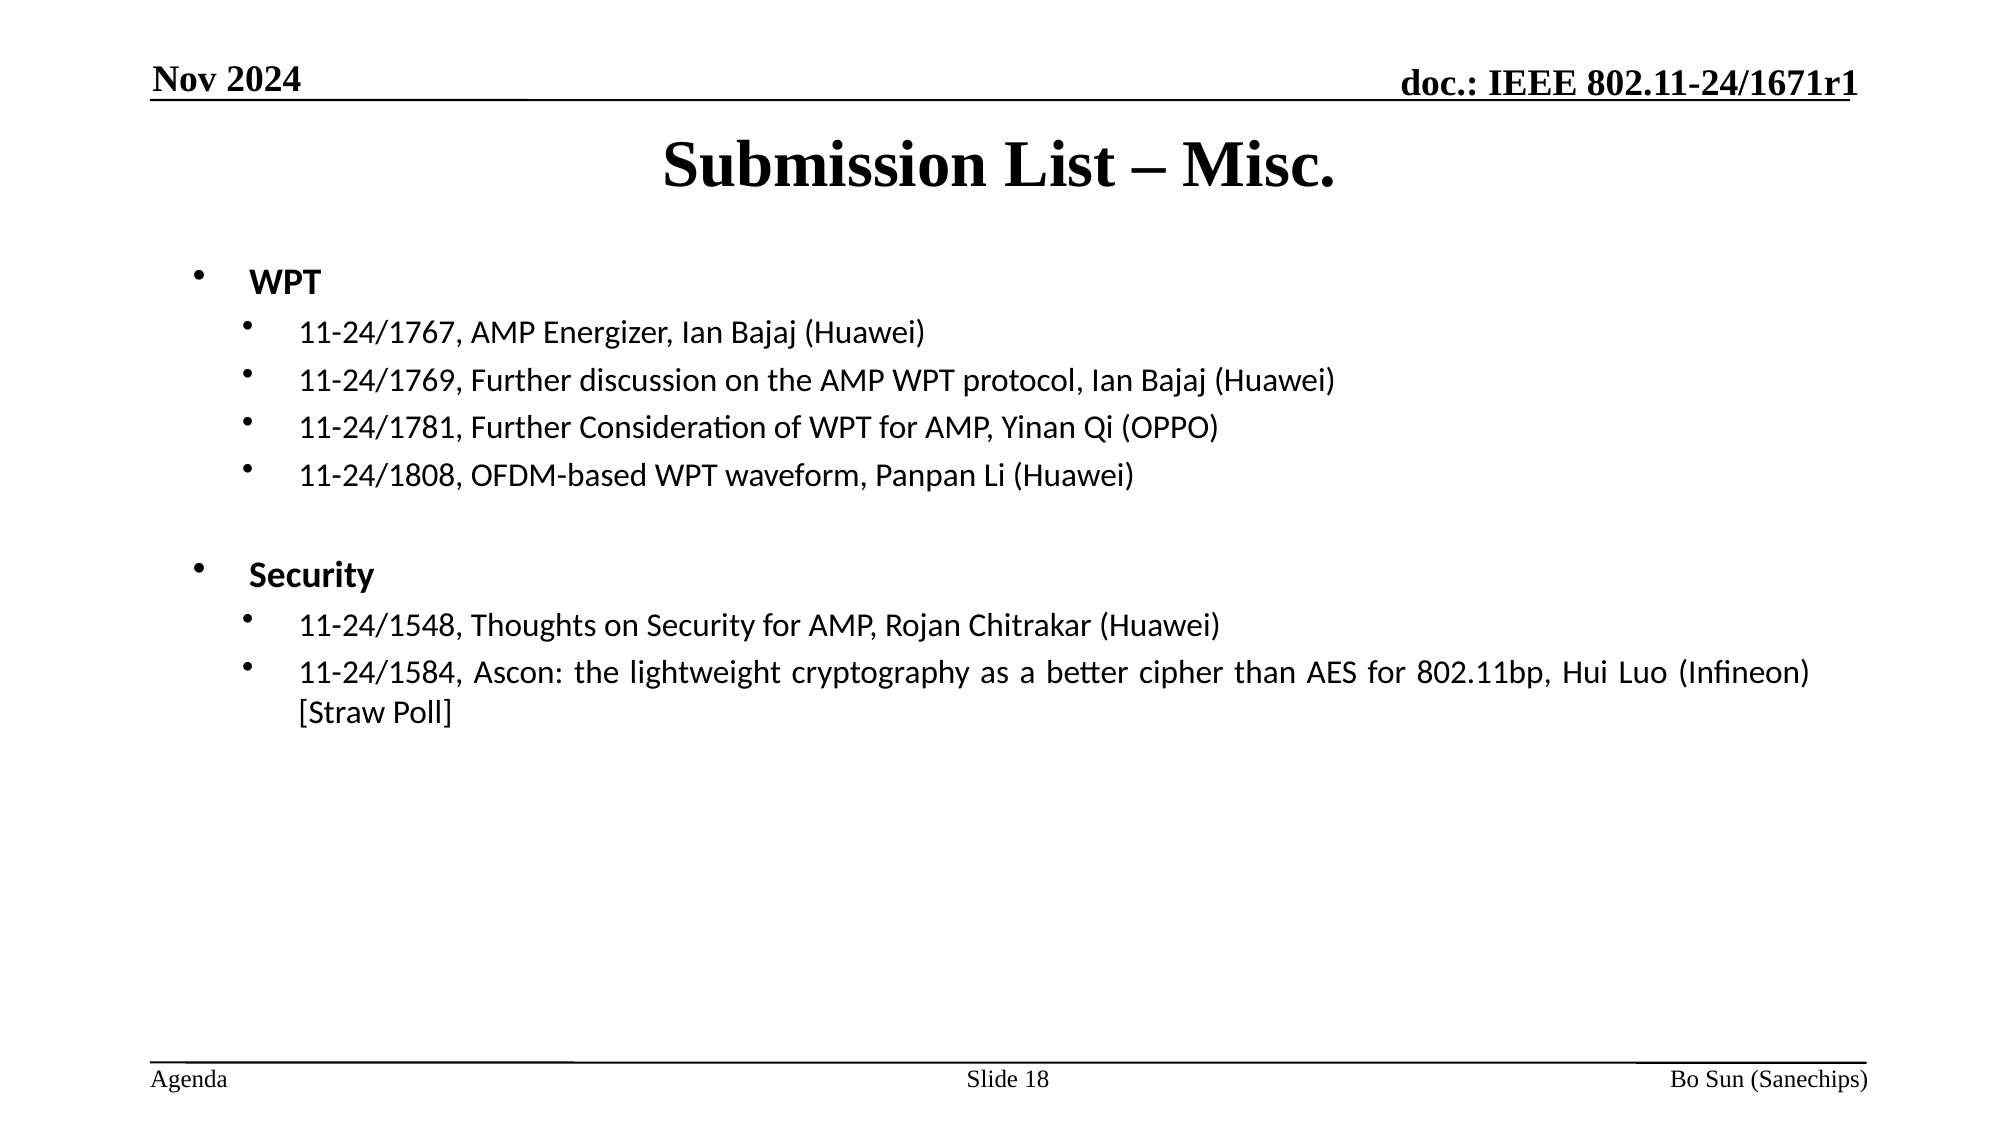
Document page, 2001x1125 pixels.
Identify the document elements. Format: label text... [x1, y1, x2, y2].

text_box WPT 11-24/1767, AMP Energizer, Ian Bajaj (Huawei) 11-24/1769, Further discussion on the AMP WPT protocol, Ian Bajaj (Huawei) 11-24/1781, Further Consideration of WPT for AMP, Yinan Qi (OPPO) 11-24/1808, OFDM-based WPT waveform, Panpan Li (Huawei) Security 11-24/1548, Thoughts on Security for AMP, Rojan Chitrakar (Huawei) 11-24/1584, Ascon: the lightweight cryptography as a better cipher than AES for 802.11bp, Hui Luo (Infineon) [Straw Poll] [152, 249, 1828, 1000]
text_box Submission List – Misc. [149, 112, 1850, 288]
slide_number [152, 54, 563, 100]
slide_number Slide [949, 1061, 1067, 1123]
footer Bo Sun (Sanechips) [1171, 1061, 1869, 1093]
